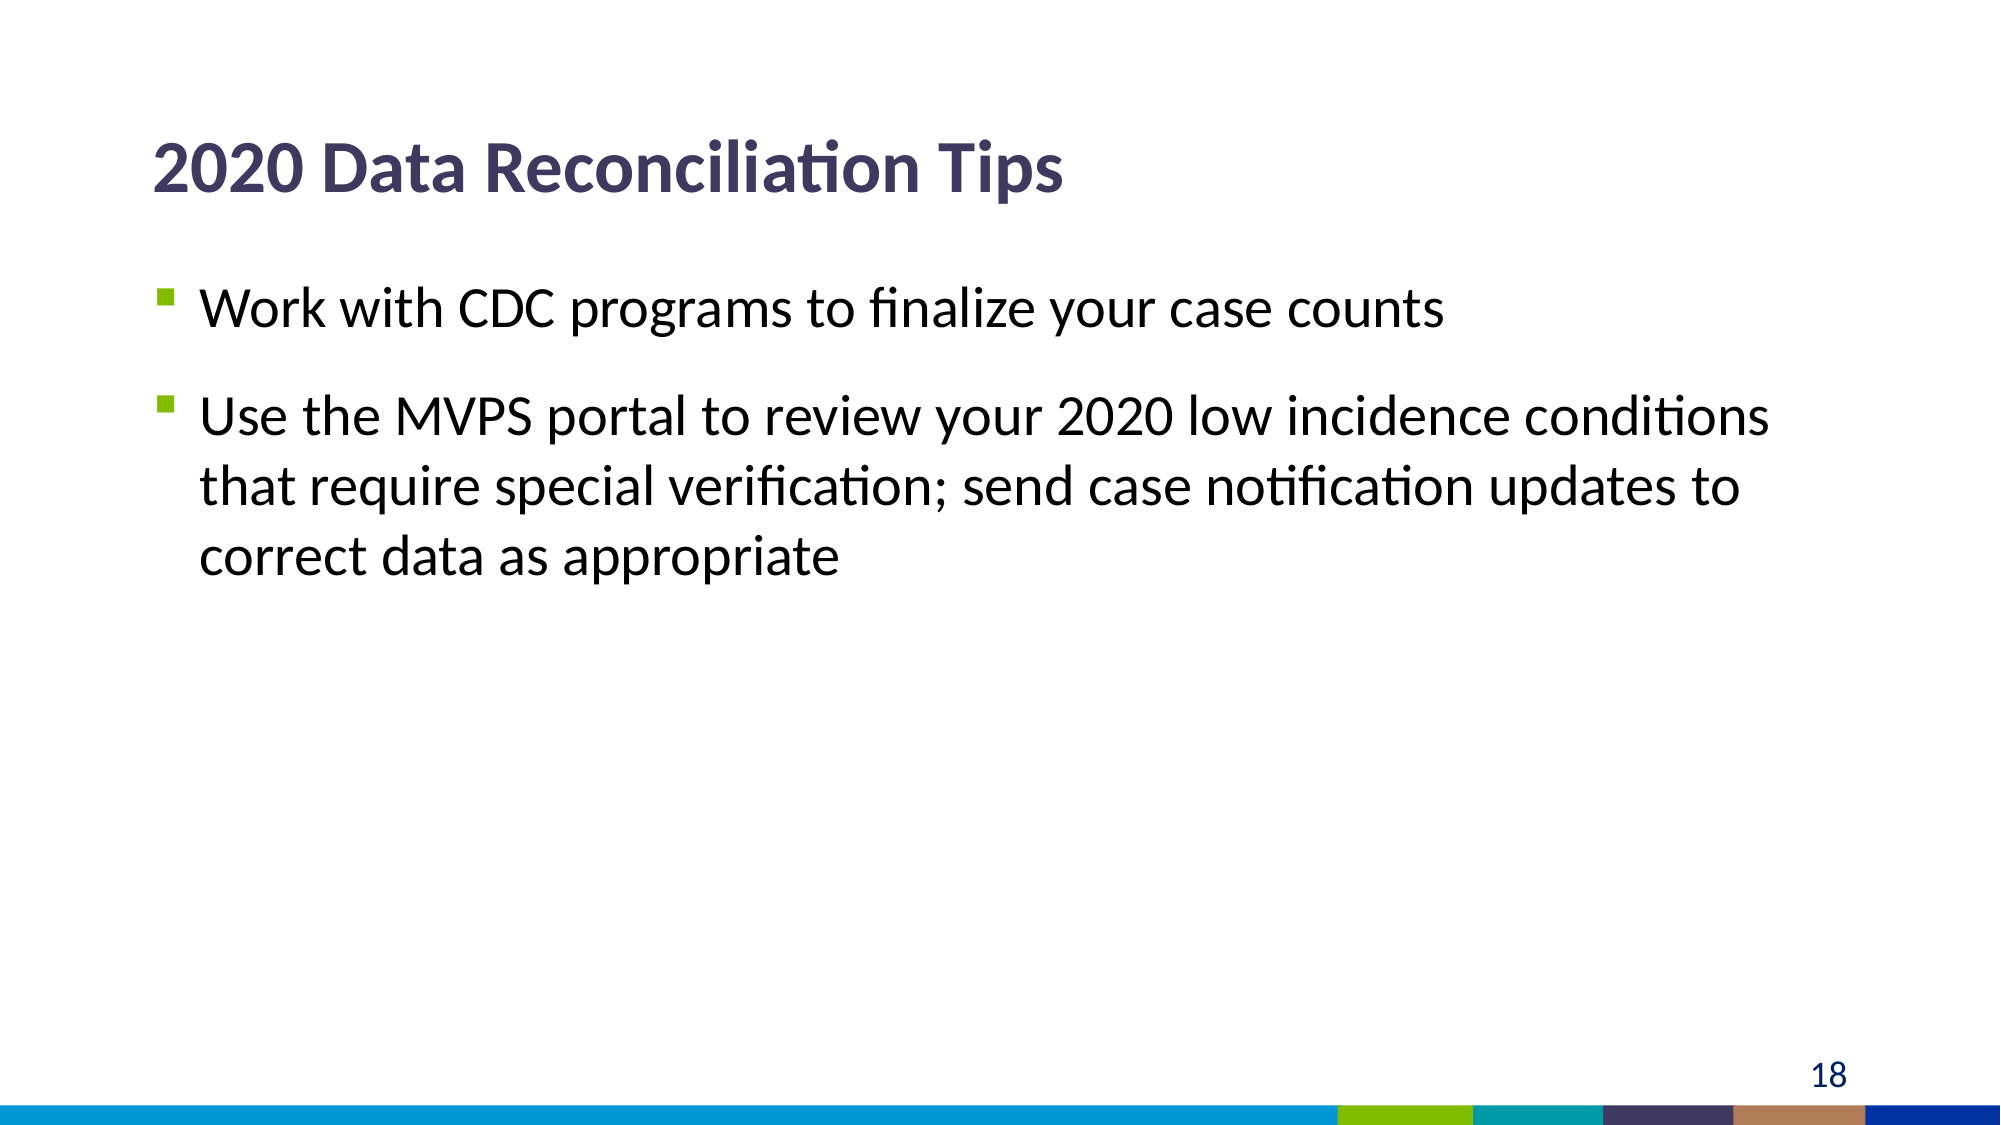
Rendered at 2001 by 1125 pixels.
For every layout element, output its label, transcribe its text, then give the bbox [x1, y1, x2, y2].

text_box 18 [1412, 1042, 1863, 1103]
title 2020 Data Reconciliation Tips [137, 59, 1863, 262]
text_box Work with CDC programs to finalize your case counts Use the MVPS portal to review your 2020 low incidence conditions that require special verification; send case notification updates to correct data as appropriate [137, 262, 1890, 978]
